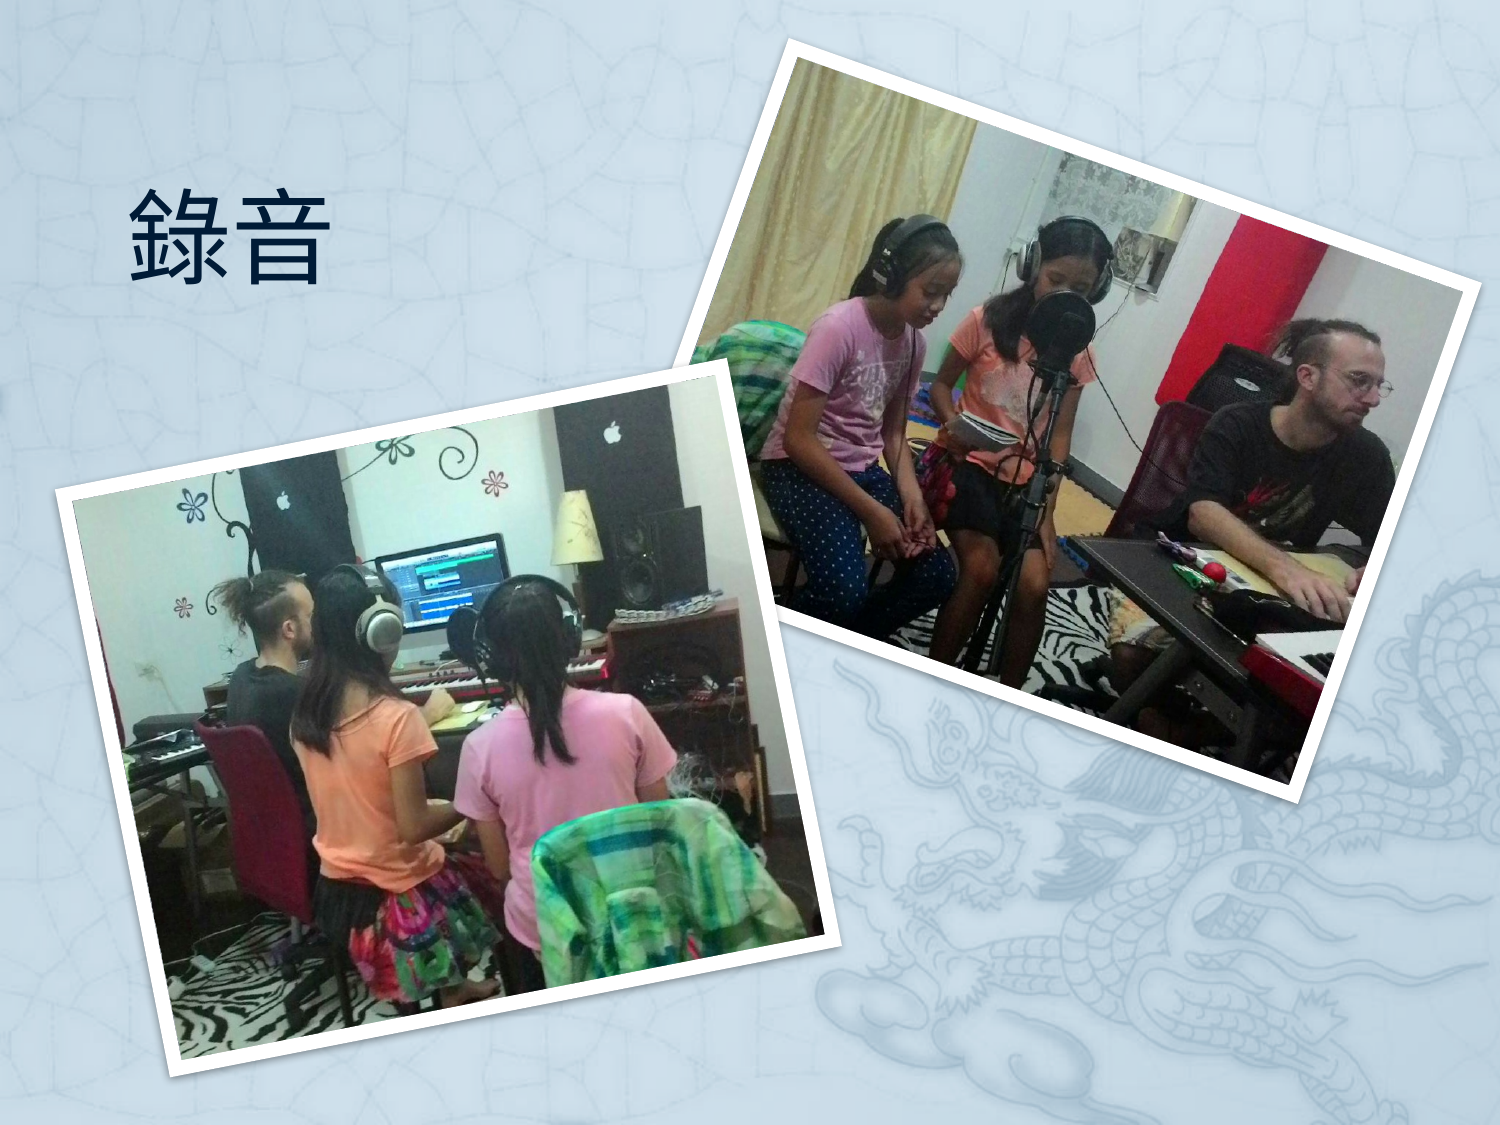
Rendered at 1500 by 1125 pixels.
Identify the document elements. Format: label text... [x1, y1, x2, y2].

picture [73, 58, 1462, 1059]
title 錄音 [925, 82, 1388, 158]
title 錄音 [112, 82, 768, 305]
